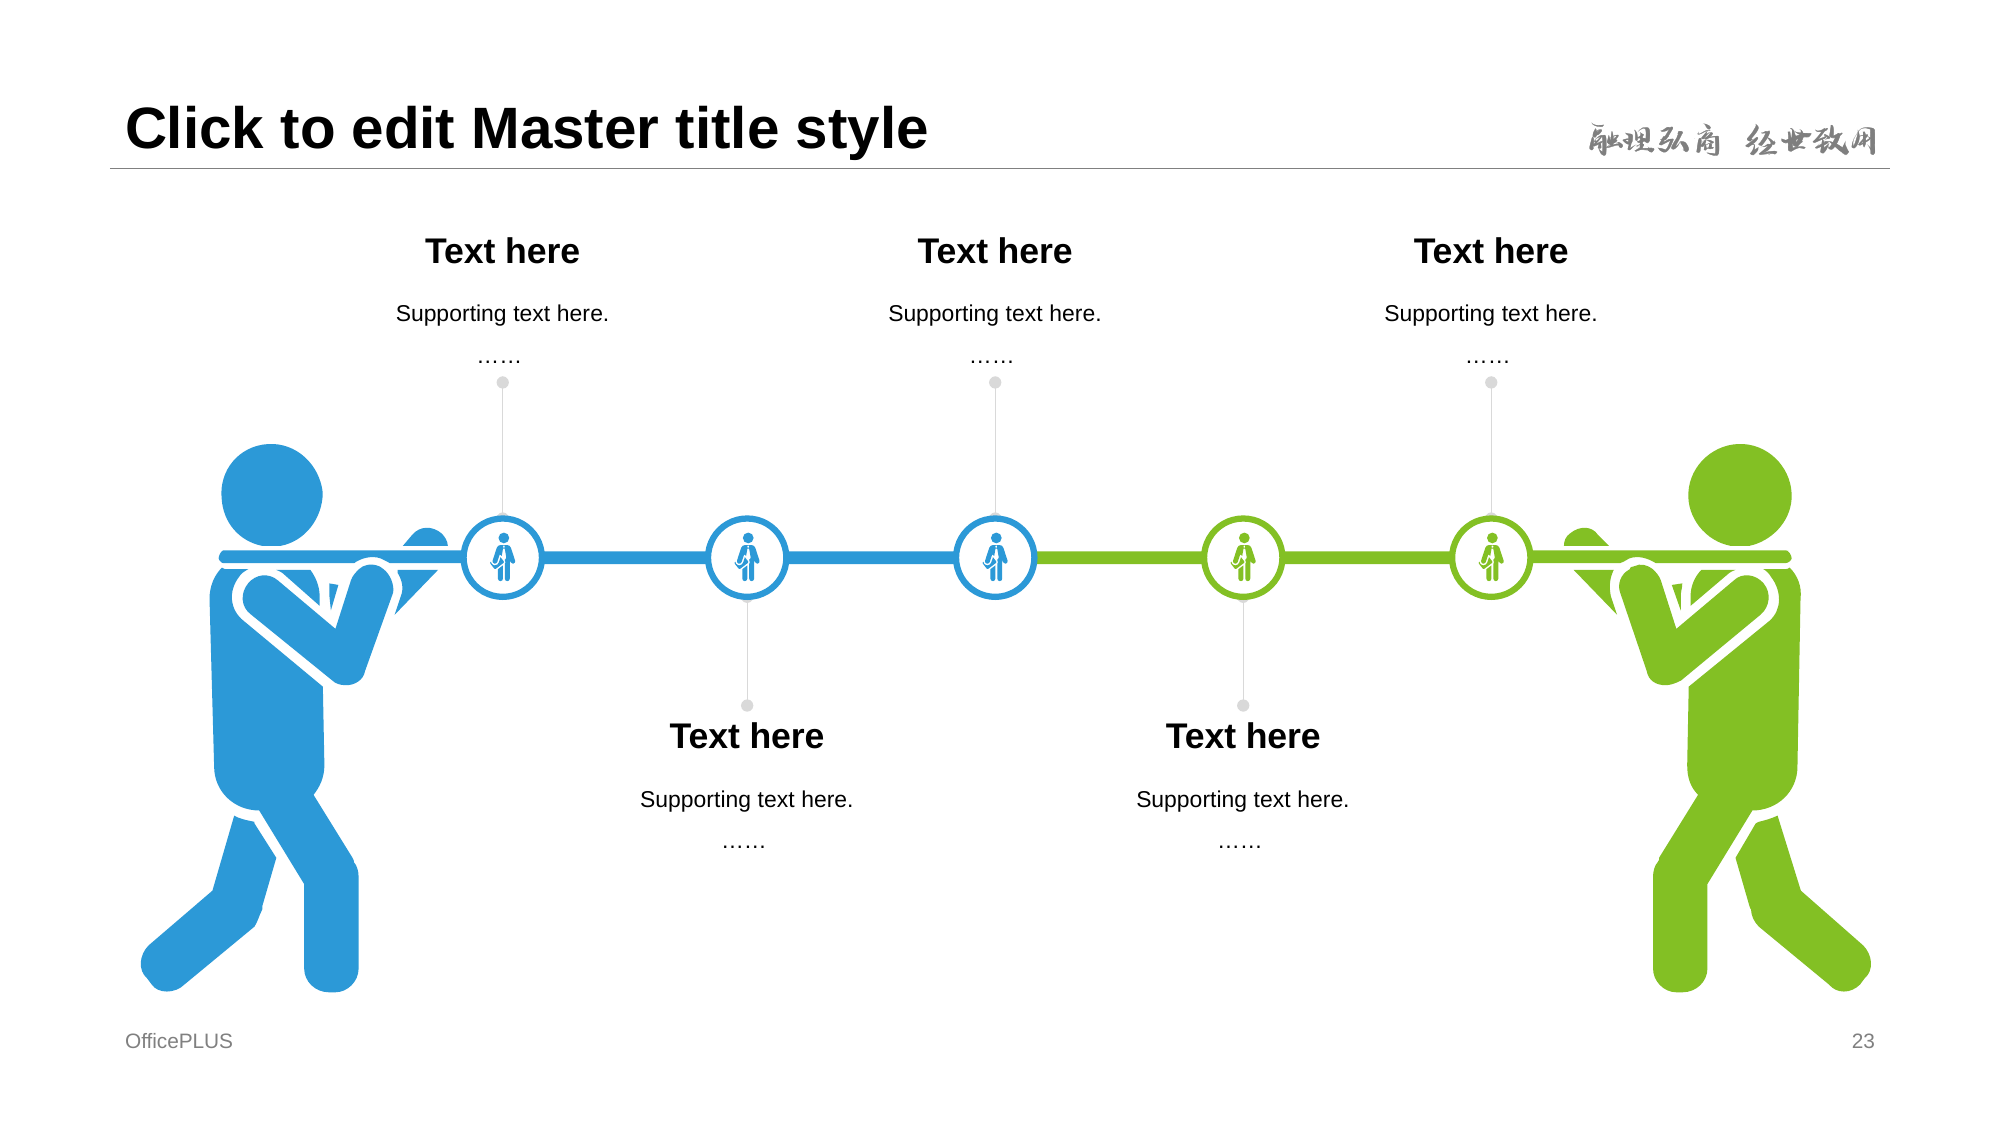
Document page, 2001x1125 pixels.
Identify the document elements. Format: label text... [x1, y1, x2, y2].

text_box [1563, 442, 1875, 994]
text_box [990, 532, 1002, 544]
text_box Text here [1315, 220, 1667, 278]
text_box [472, 517, 543, 598]
text_box Supporting text here. …… [1315, 278, 1667, 383]
text_box Supporting text here. …… [1067, 764, 1419, 868]
text_box [1230, 545, 1256, 582]
text_box [707, 517, 787, 598]
footer OfficePLUS [109, 1023, 790, 1058]
text_box [498, 532, 510, 544]
text_box [1283, 551, 1451, 565]
text_box [1531, 550, 1563, 564]
text_box [955, 517, 1035, 598]
text_box [490, 545, 516, 582]
text_box [734, 545, 760, 582]
text_box Supporting text here. …… [327, 278, 679, 383]
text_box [137, 442, 472, 994]
text_box [1478, 545, 1504, 582]
text_box [1238, 532, 1250, 544]
text_box [787, 551, 955, 565]
title Click to edit Master title style [109, 0, 1890, 169]
text_box [1451, 517, 1532, 598]
text_box [1487, 532, 1498, 544]
text_box [982, 545, 1008, 582]
text_box Supporting text here. …… [571, 764, 923, 868]
text_box Text here [327, 220, 679, 278]
text_box Text here [819, 220, 1171, 278]
text_box Supporting text here. …… [819, 278, 1171, 383]
text_box [1035, 551, 1203, 565]
text_box [742, 532, 754, 544]
text_box Text here [571, 705, 923, 764]
slide_number 23 [1412, 1023, 1890, 1058]
text_box [1203, 517, 1283, 598]
text_box [542, 551, 707, 565]
text_box Text here [1067, 705, 1419, 764]
